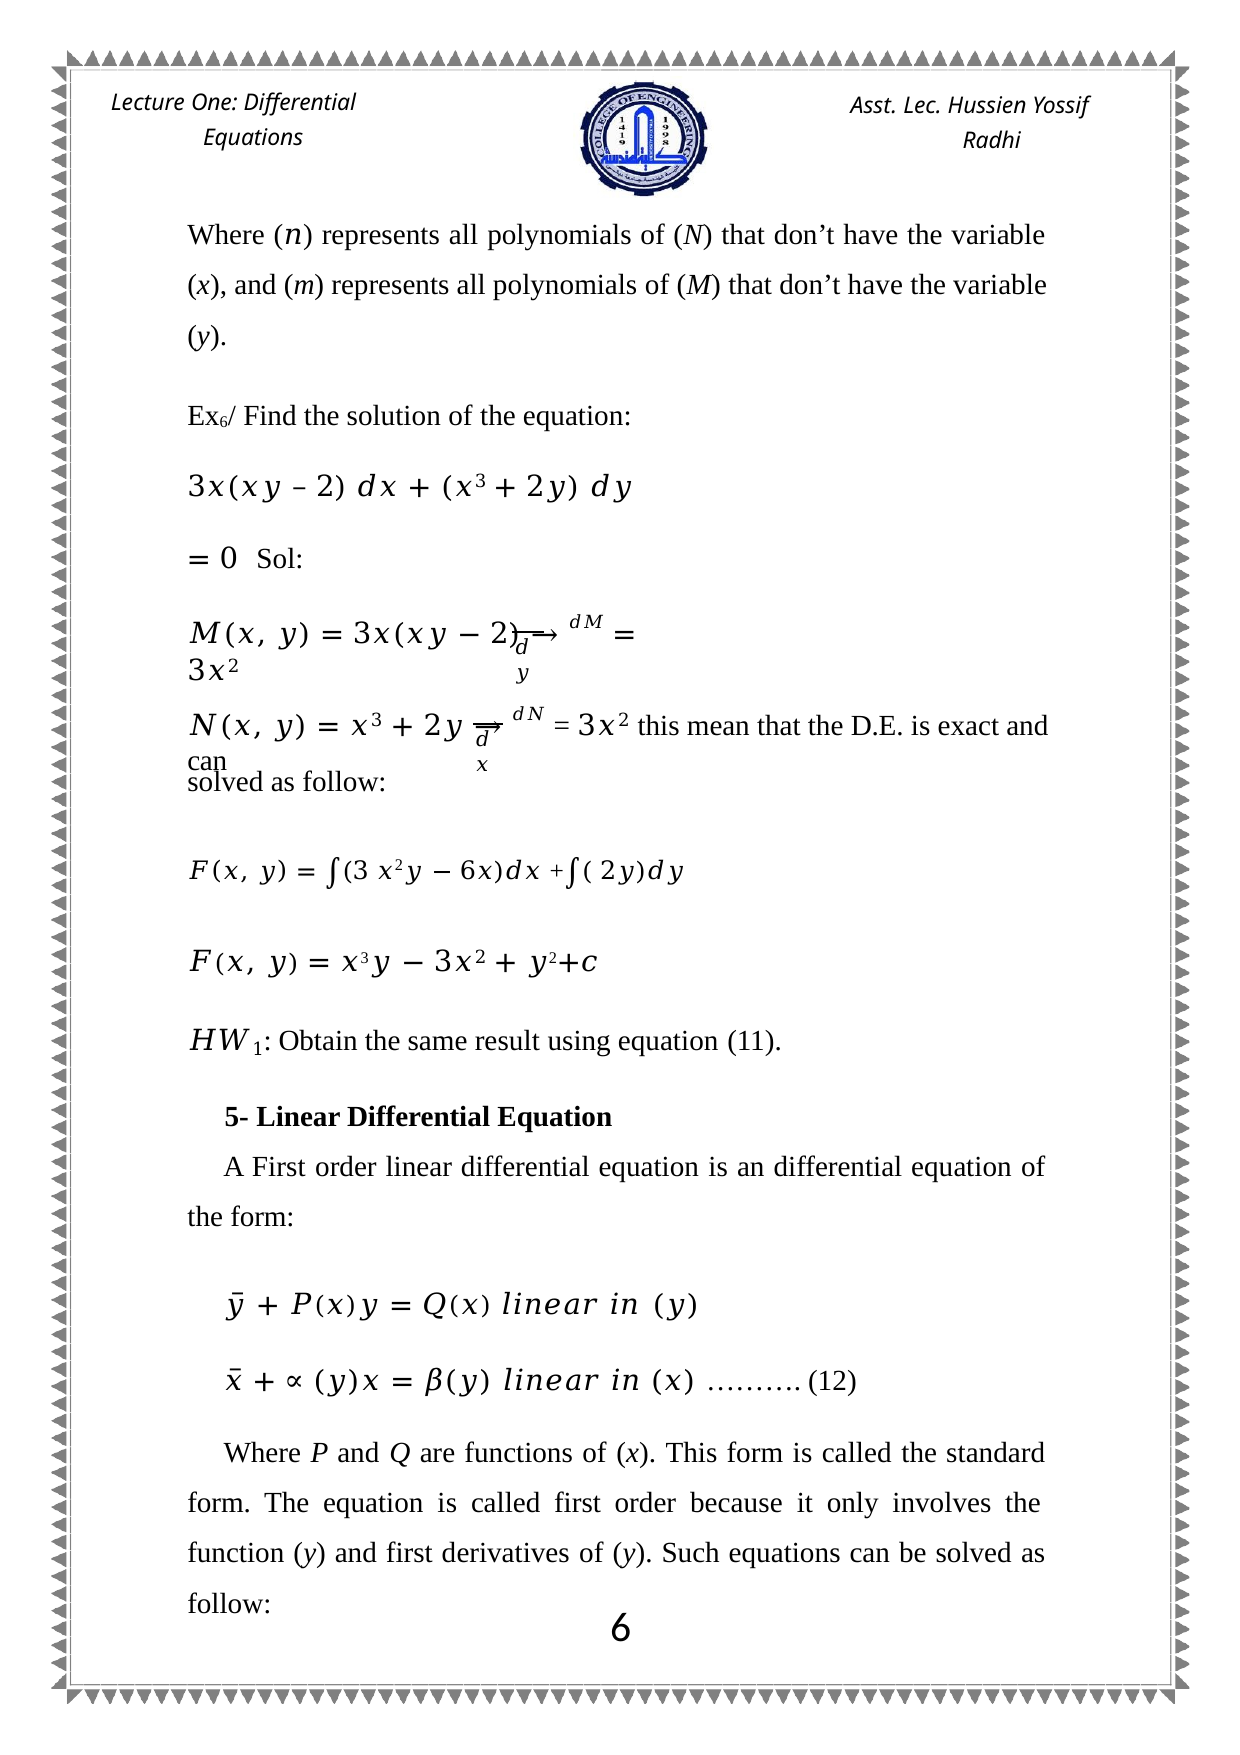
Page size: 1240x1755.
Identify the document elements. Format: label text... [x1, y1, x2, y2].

text_box [51, 49, 1190, 1704]
text_box 9 [605, 1607, 636, 1650]
